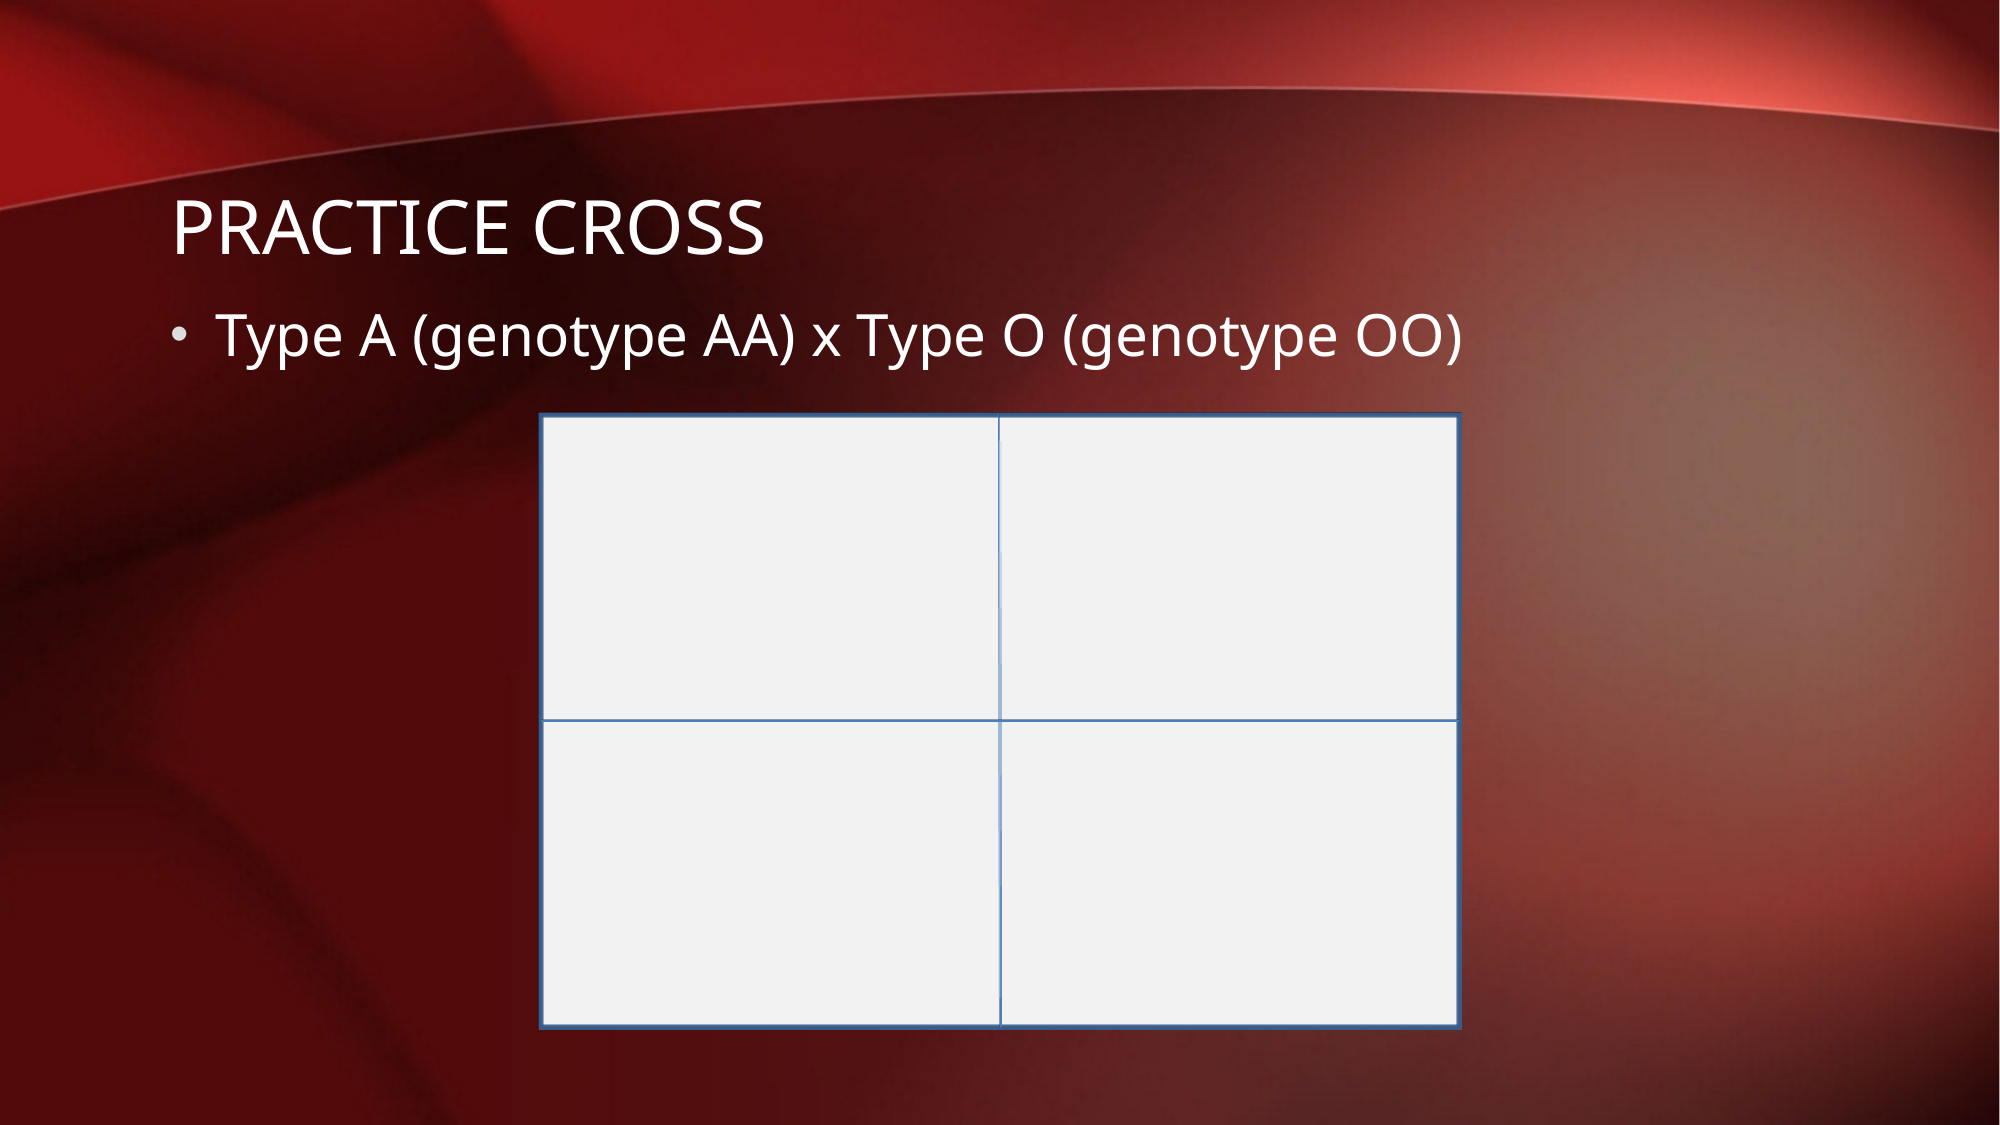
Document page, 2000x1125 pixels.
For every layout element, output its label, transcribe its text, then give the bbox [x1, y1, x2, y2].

picture [0, 0, 2000, 1125]
title Practice cross [149, 79, 1850, 280]
list Type A (genotype AA) x Type O (genotype OO) [149, 295, 1850, 1030]
